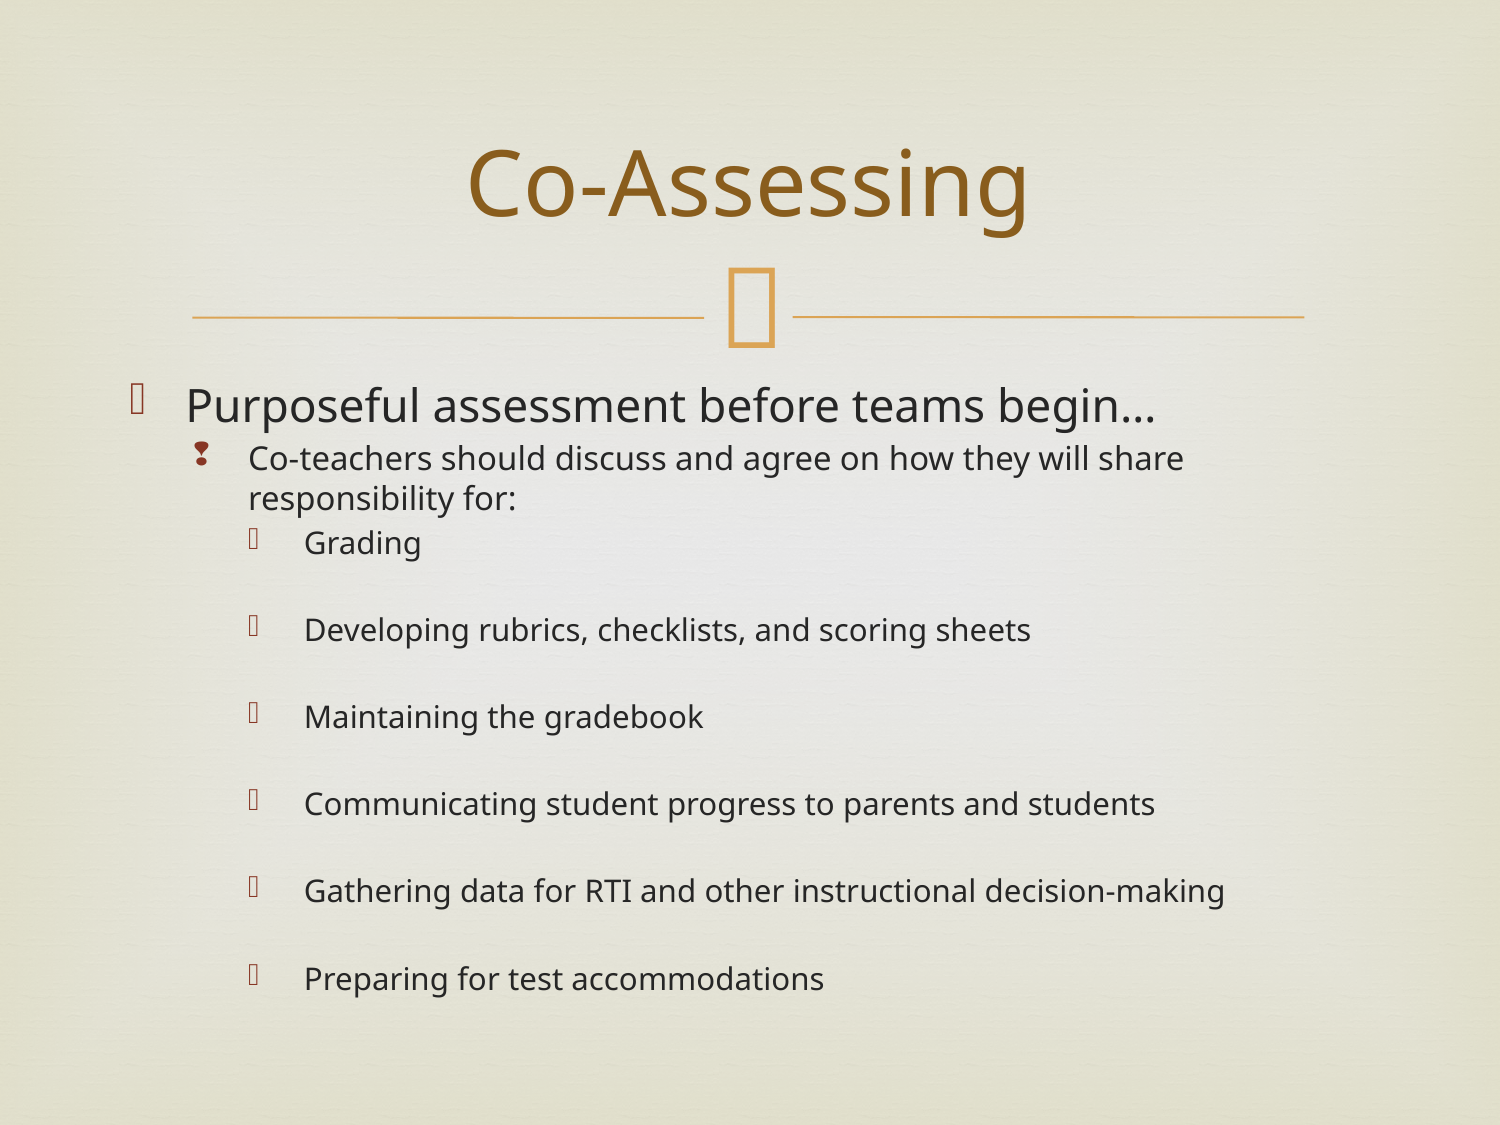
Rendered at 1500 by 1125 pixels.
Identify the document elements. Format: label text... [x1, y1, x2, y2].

title Co-Assessing [112, 93, 1386, 267]
list Purposeful assessment before teams begin… Co-teachers should discuss and agree on how they will share responsibility for: Grading Developing rubrics, checklists, and scoring sheets Maintaining the gradebook Communicating student progress to parents and students Gathering data for RTI and other instructional decision-making Preparing for test accommodations [114, 368, 1386, 1005]
